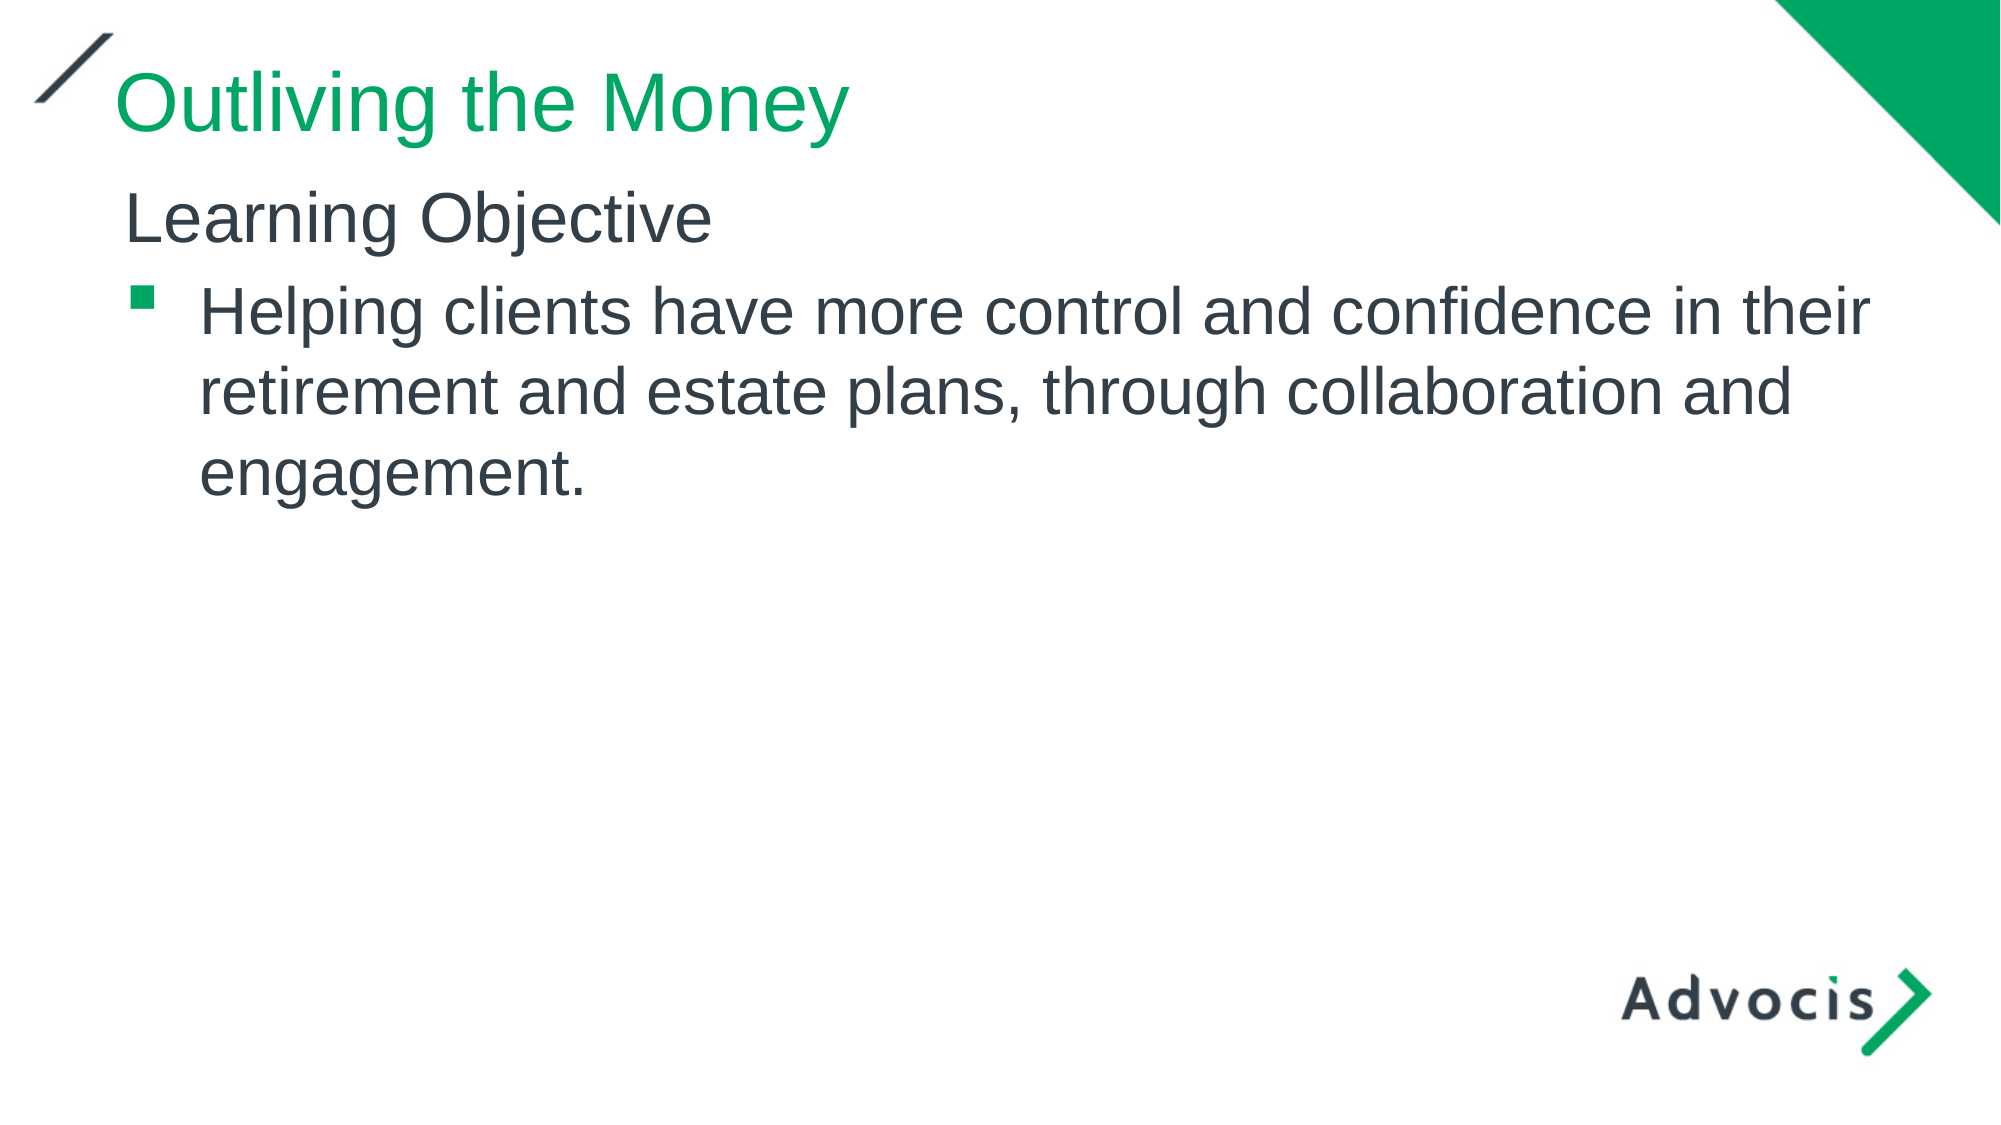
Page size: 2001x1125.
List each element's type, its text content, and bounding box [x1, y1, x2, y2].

text_box Learning Objective Helping clients have more control and confidence in their retirement and estate plans, through collaboration and engagement. [109, 168, 1891, 517]
text_box Outliving the Money [100, 40, 1875, 156]
picture [0, 0, 2001, 1125]
